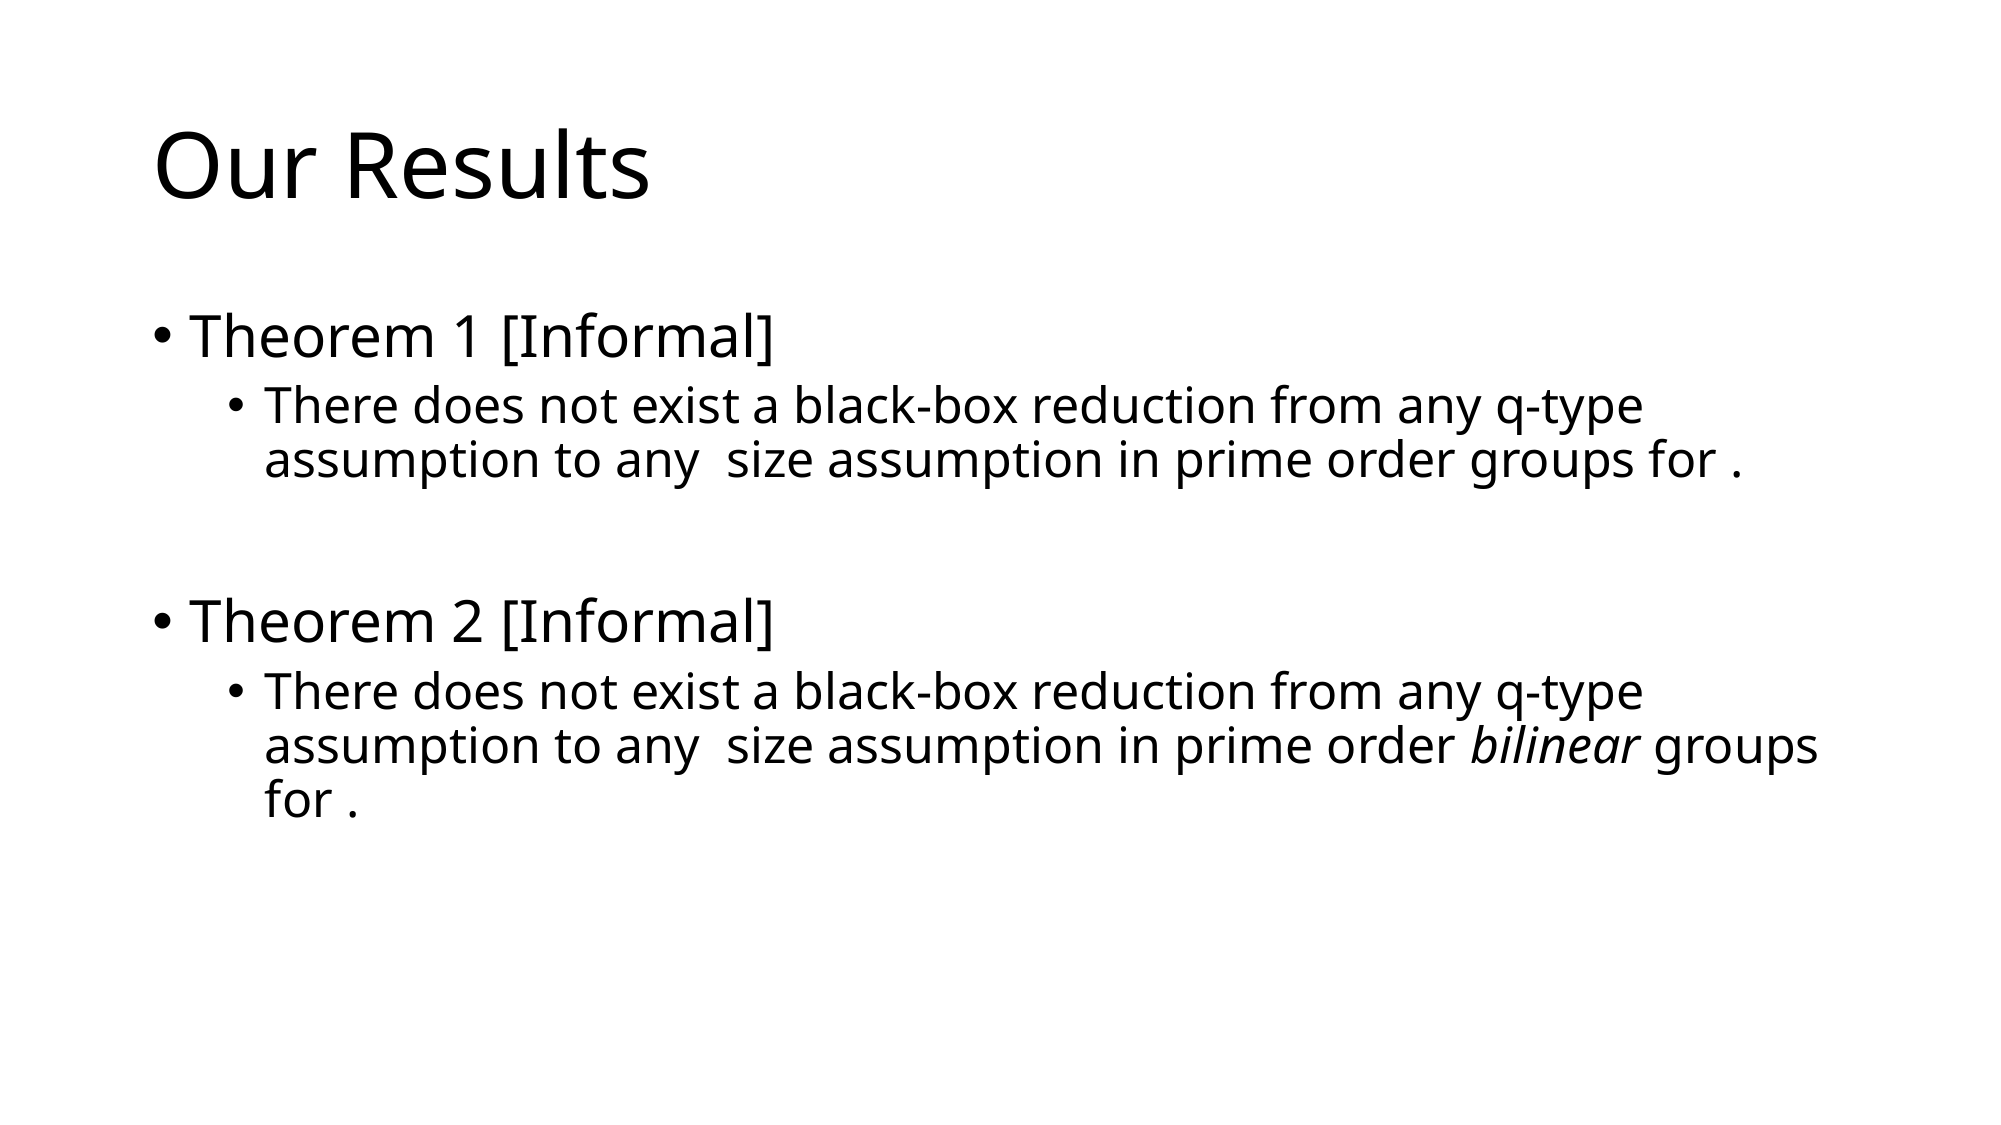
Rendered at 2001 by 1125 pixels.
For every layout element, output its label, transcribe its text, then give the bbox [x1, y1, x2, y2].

title Our Results [137, 59, 1863, 278]
